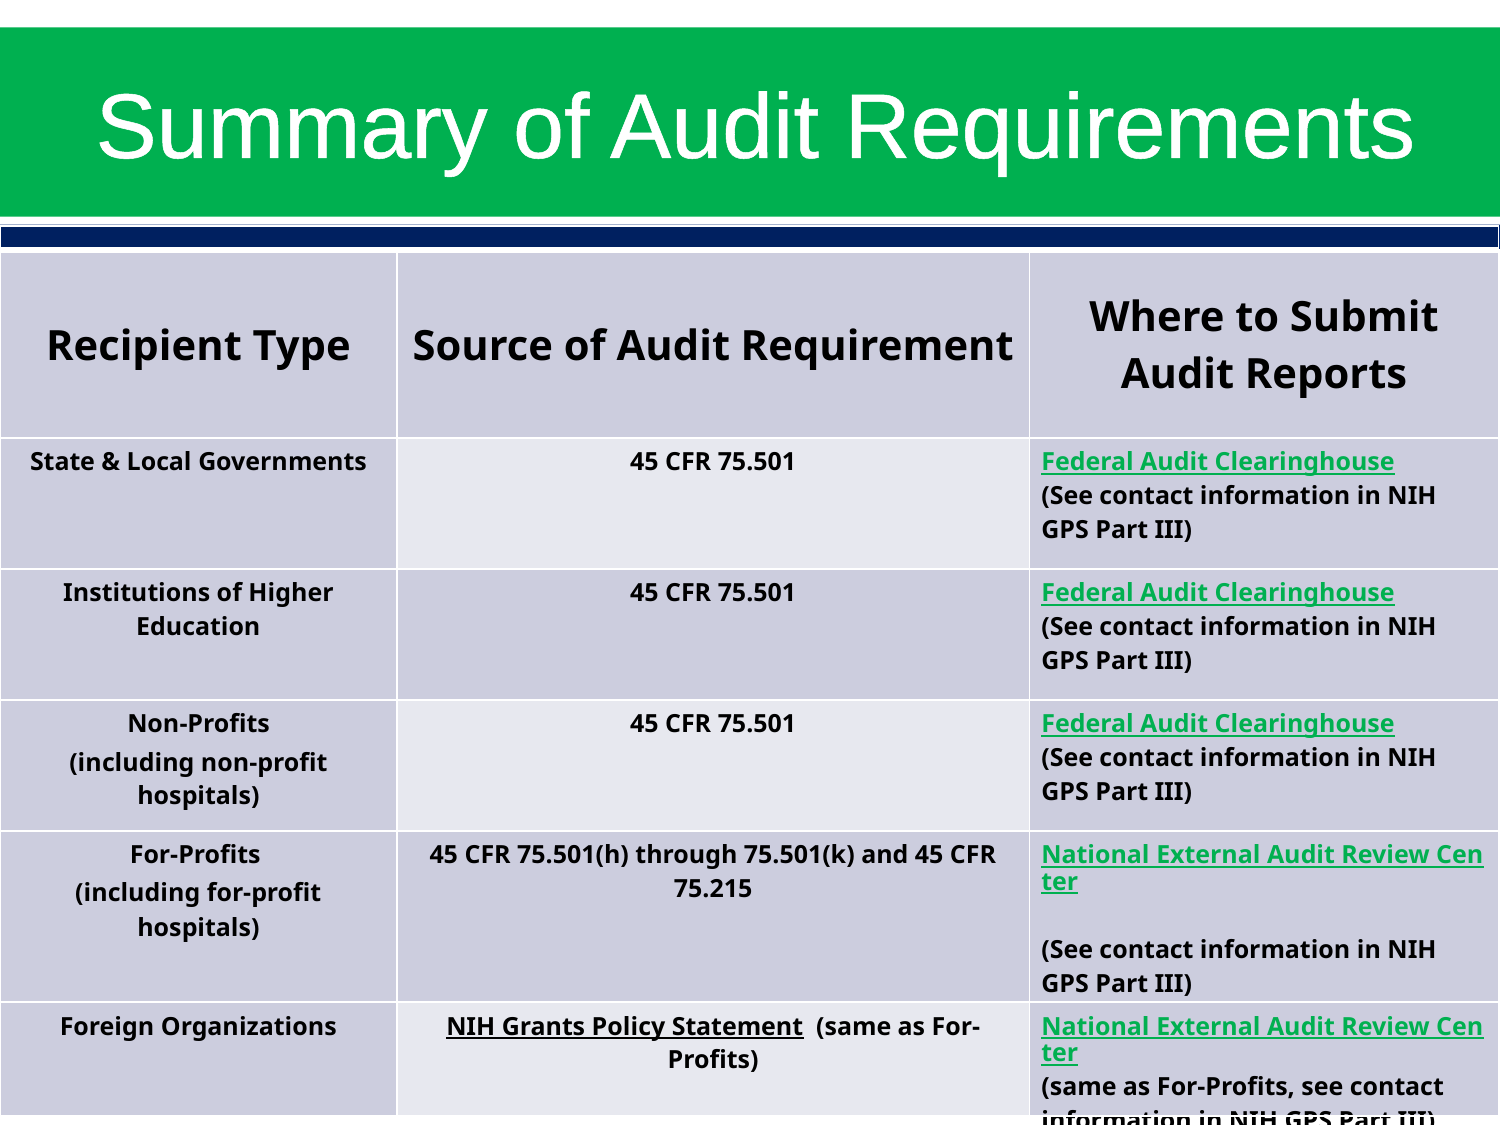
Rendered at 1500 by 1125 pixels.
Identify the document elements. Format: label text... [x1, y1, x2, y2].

table_cell Recipient Type [1, 253, 396, 437]
table_cell National External Audit Review Center (See contact information in NIH GPS Part III) [1030, 832, 1498, 1001]
table_cell Federal Audit Clearinghouse (See contact information in NIH GPS Part III) [1030, 439, 1498, 568]
table_cell Foreign Organizations [1, 1003, 396, 1125]
table_cell NIH Grants Policy Statement (same as For-Profits) [398, 1003, 1029, 1125]
table_cell National External Audit Review Center (same as For-Profits, see contact information in NIH GPS Part III) [1030, 1003, 1498, 1125]
table_cell 45 CFR 75.501 [398, 701, 1029, 830]
table_cell Non-Profits (including non-profit hospitals) [1, 701, 396, 830]
table_cell Institutions of Higher Education [1, 570, 396, 699]
table_cell Where to Submit Audit Reports [1030, 253, 1498, 437]
table_cell State & Local Governments [1, 439, 396, 568]
table_cell Federal Audit Clearinghouse (See contact information in NIH GPS Part III) [1030, 701, 1498, 830]
table_cell 45 CFR 75.501 [398, 439, 1029, 568]
title Summary of Audit Requirements [37, 29, 1475, 213]
table_cell Source of Audit Requirement [398, 253, 1029, 437]
table_cell For-Profits (including for-profit hospitals) [1, 832, 396, 1001]
table_header [1, 227, 1498, 247]
table_cell 45 CFR 75.501(h) through 75.501(k) and 45 CFR 75.215 [398, 832, 1029, 1001]
table_cell 45 CFR 75.501 [398, 570, 1029, 699]
table_cell Federal Audit Clearinghouse (See contact information in NIH GPS Part III) [1030, 570, 1498, 699]
